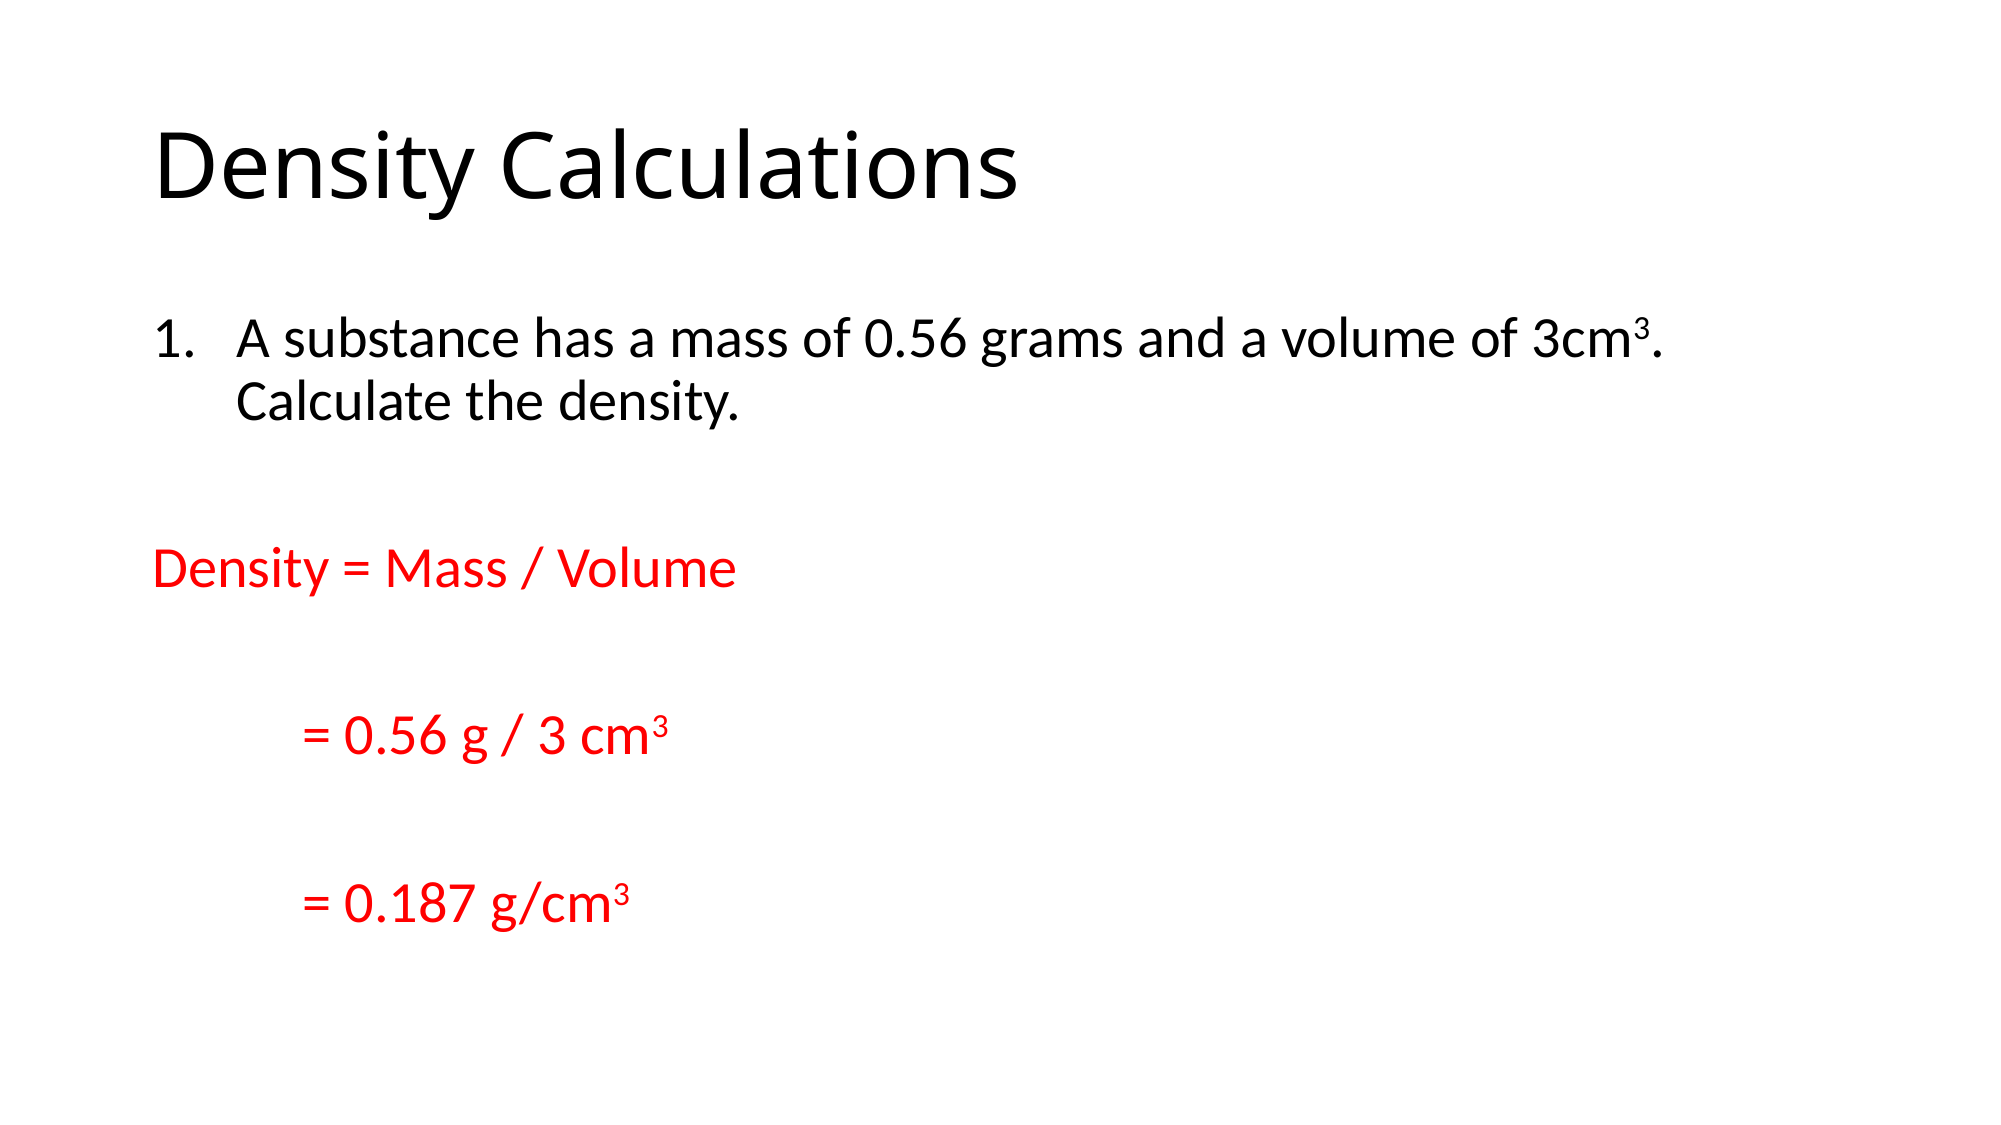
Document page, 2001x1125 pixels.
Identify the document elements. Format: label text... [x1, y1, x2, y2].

title Density Calculations [137, 59, 1863, 278]
list A substance has a mass of 0.56 grams and a volume of 3cm3. Calculate the density. Density = Mass / Volume = 0.56 g / 3 cm3 = 0.187 g/cm3 [137, 299, 1863, 1014]
